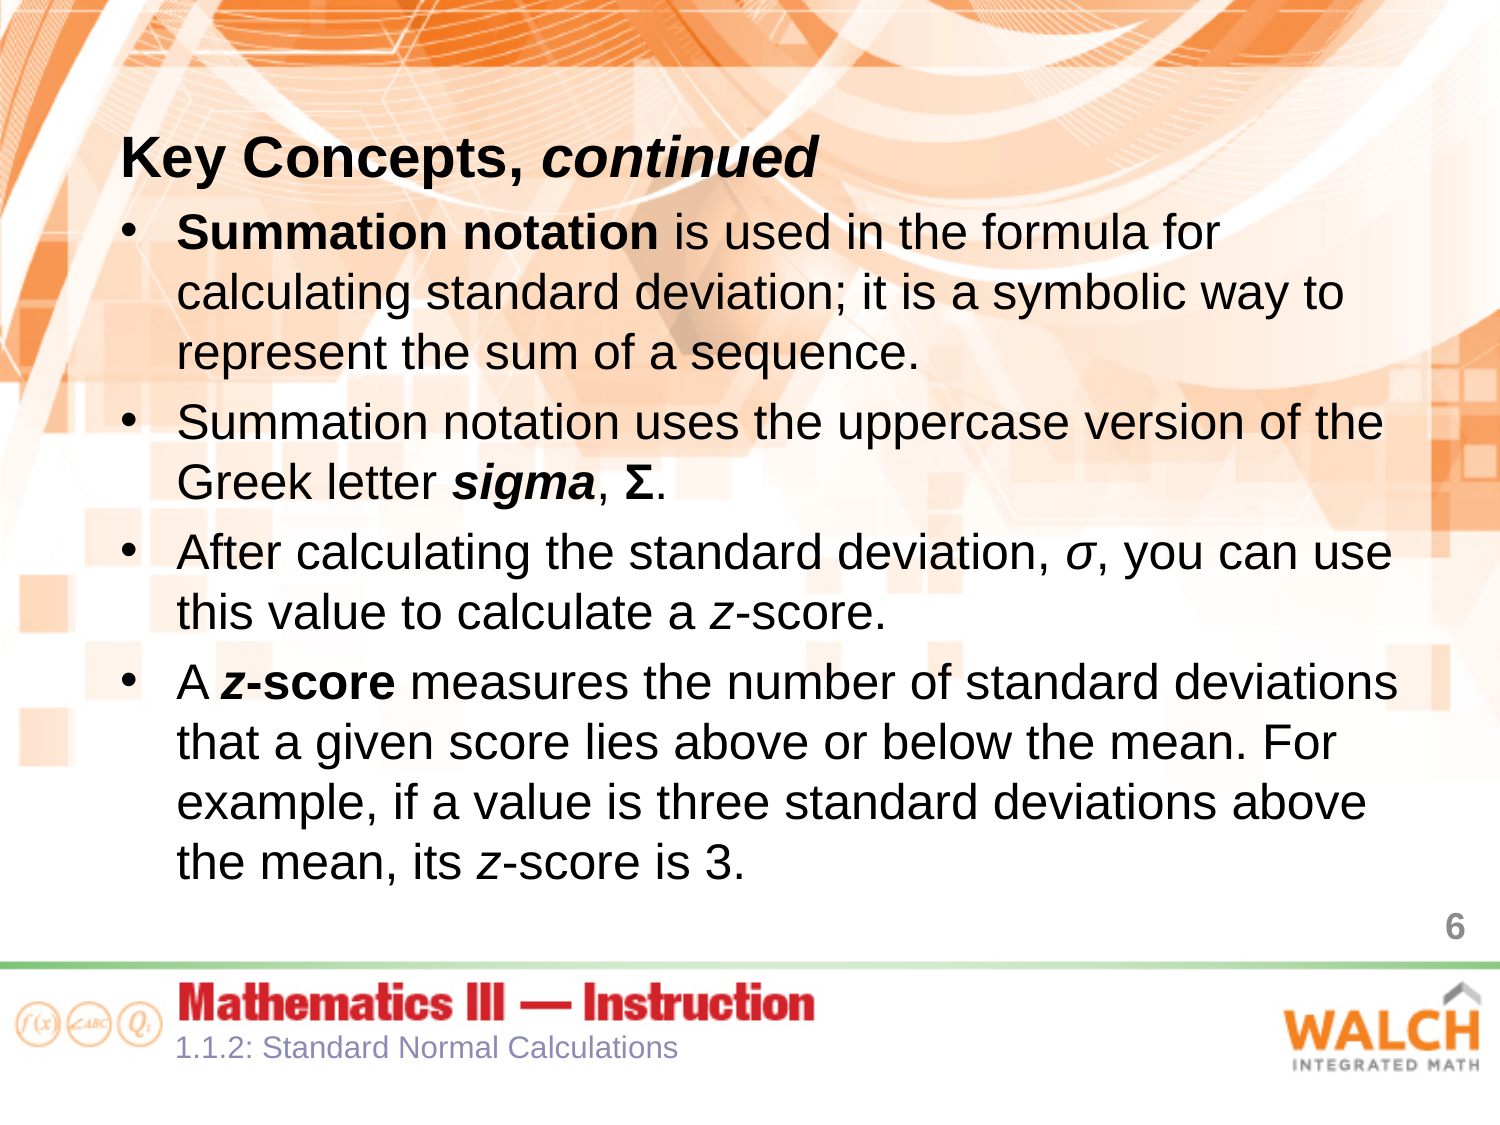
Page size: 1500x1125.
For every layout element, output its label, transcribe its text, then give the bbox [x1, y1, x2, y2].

slide_number 6 [1361, 901, 1481, 949]
footer 1.1.2: Standard Normal Calculations [160, 1024, 1102, 1069]
picture [0, 0, 1500, 1091]
subtitle Key Concepts, continued Summation notation is used in the formula for calculating standard deviation; it is a symbolic way to represent the sum of a sequence. Summation notation uses the uppercase version of the Greek letter sigma, Σ. After calculating the standard deviation, σ, you can use this value to calculate a z-score. A z-score measures the number of standard deviations that a given score lies above or below the mean. For example, if a value is three standard deviations above the mean, its z-score is 3. [105, 105, 1426, 967]
